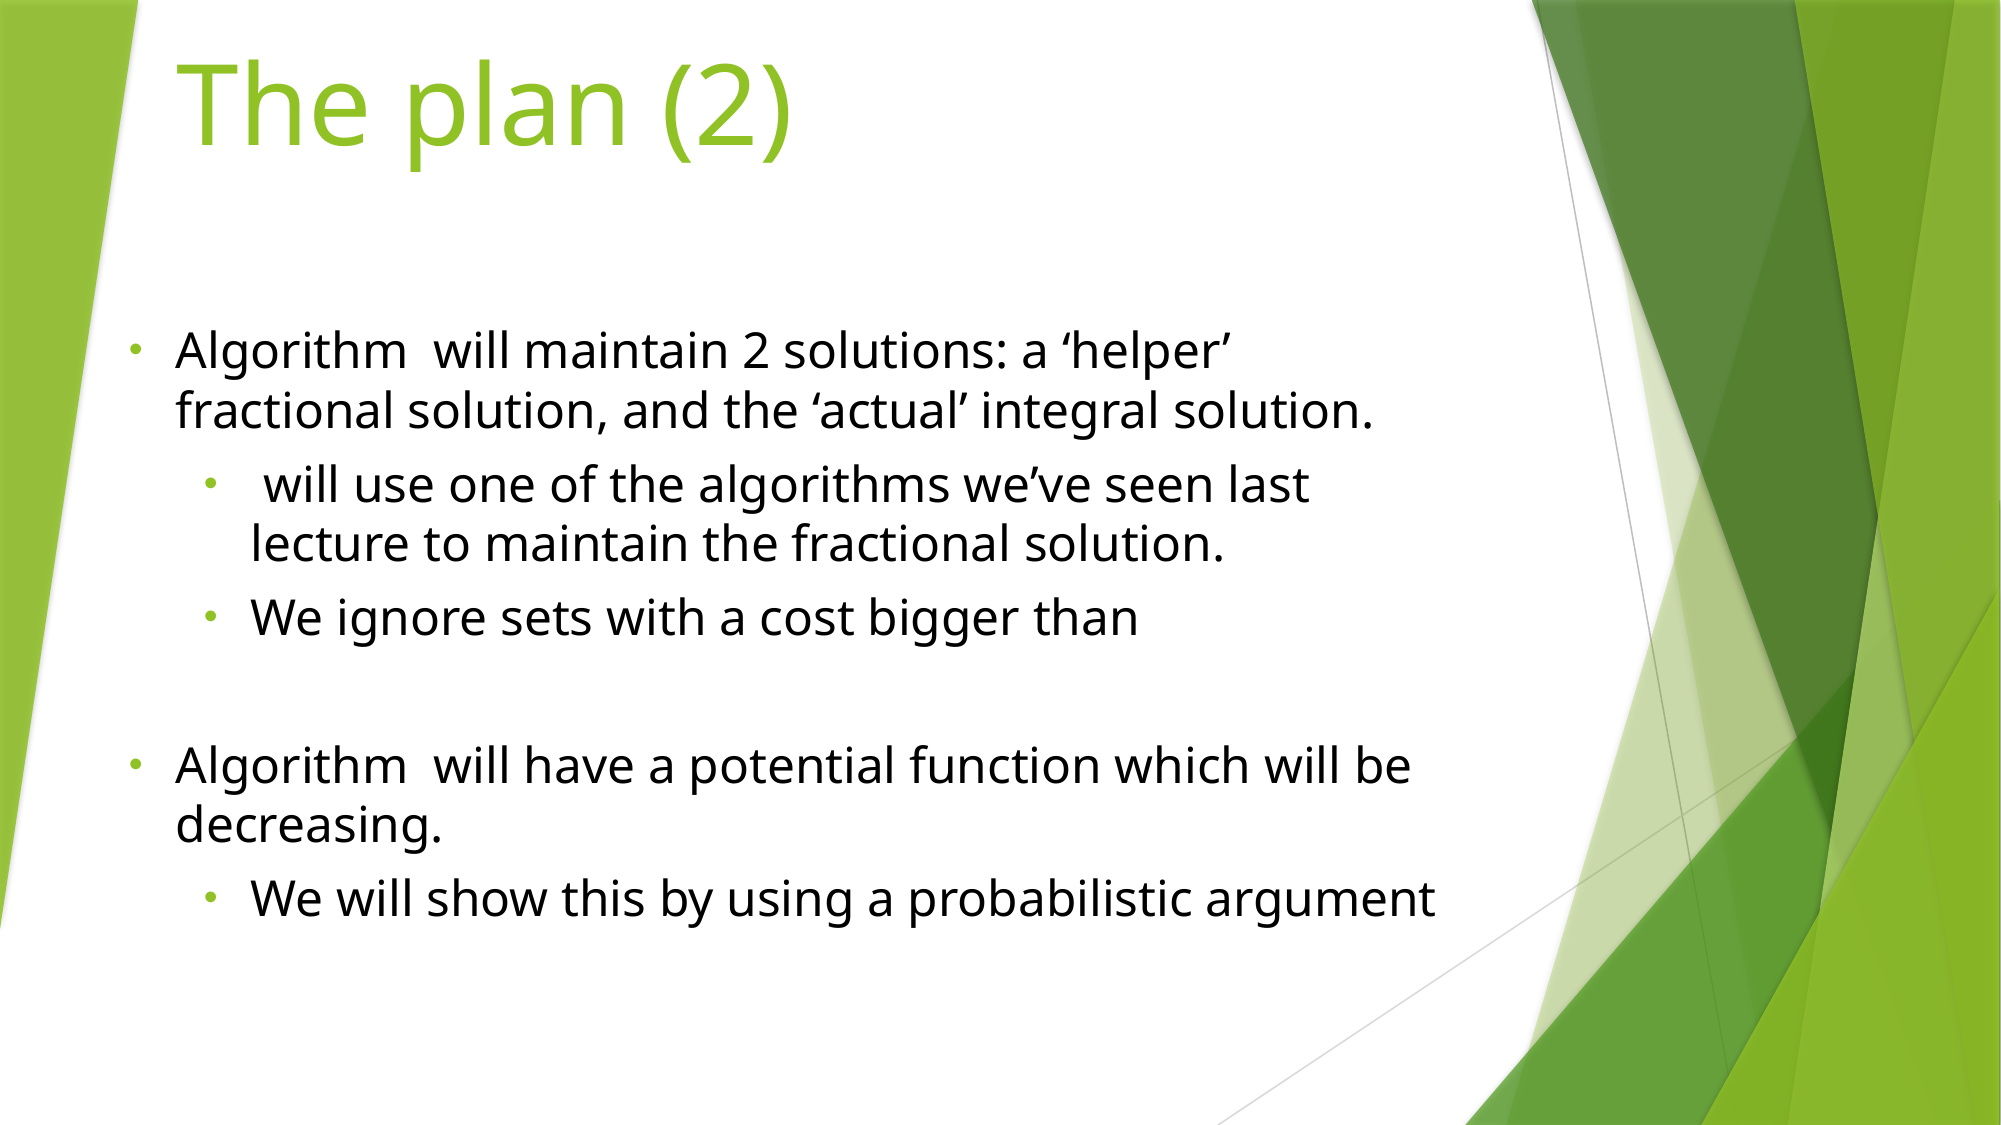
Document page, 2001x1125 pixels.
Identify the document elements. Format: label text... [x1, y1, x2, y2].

title The plan (2) [161, 40, 1436, 176]
